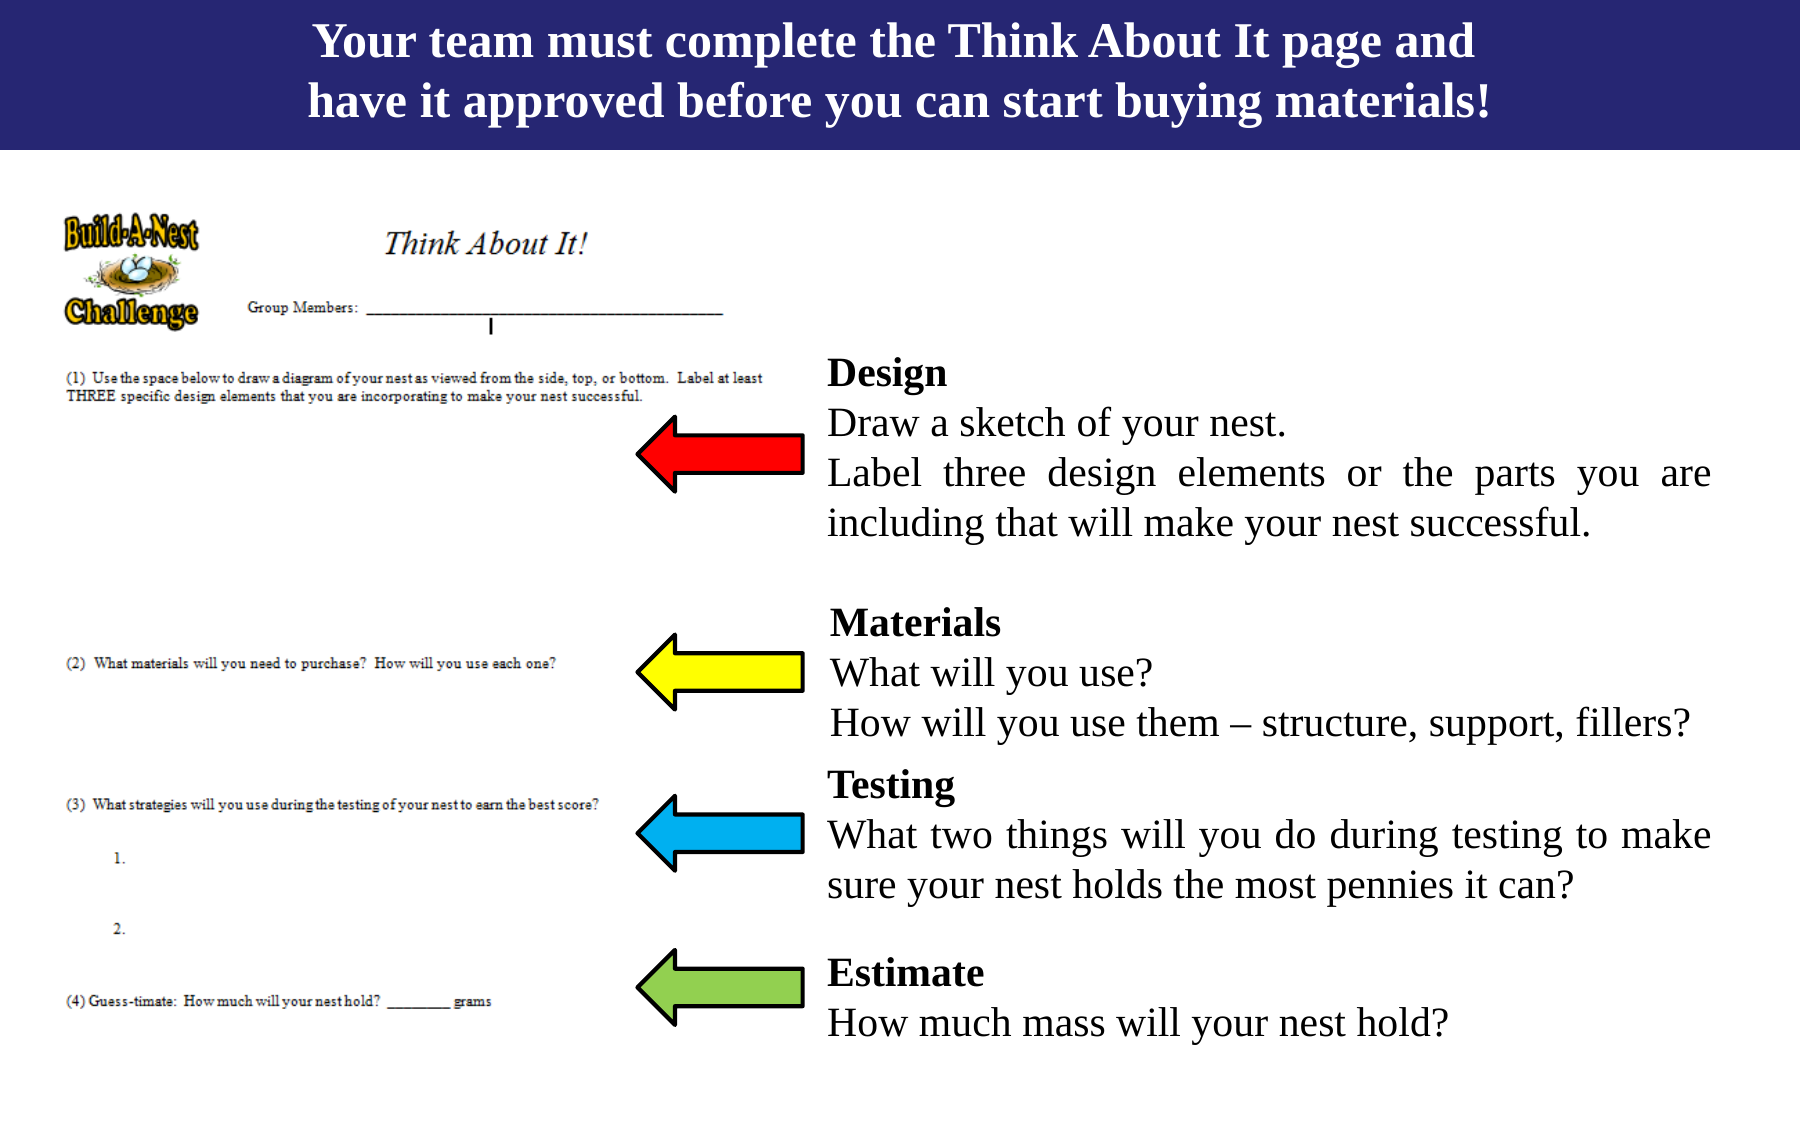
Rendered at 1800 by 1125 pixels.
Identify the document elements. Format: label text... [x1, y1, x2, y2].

list Your team must complete the Think About It page and have it approved before you can start buying materials! [0, 0, 1800, 151]
picture [49, 199, 783, 1063]
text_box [637, 587, 1731, 751]
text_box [637, 937, 1638, 1051]
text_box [637, 337, 1728, 563]
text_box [637, 749, 1728, 913]
